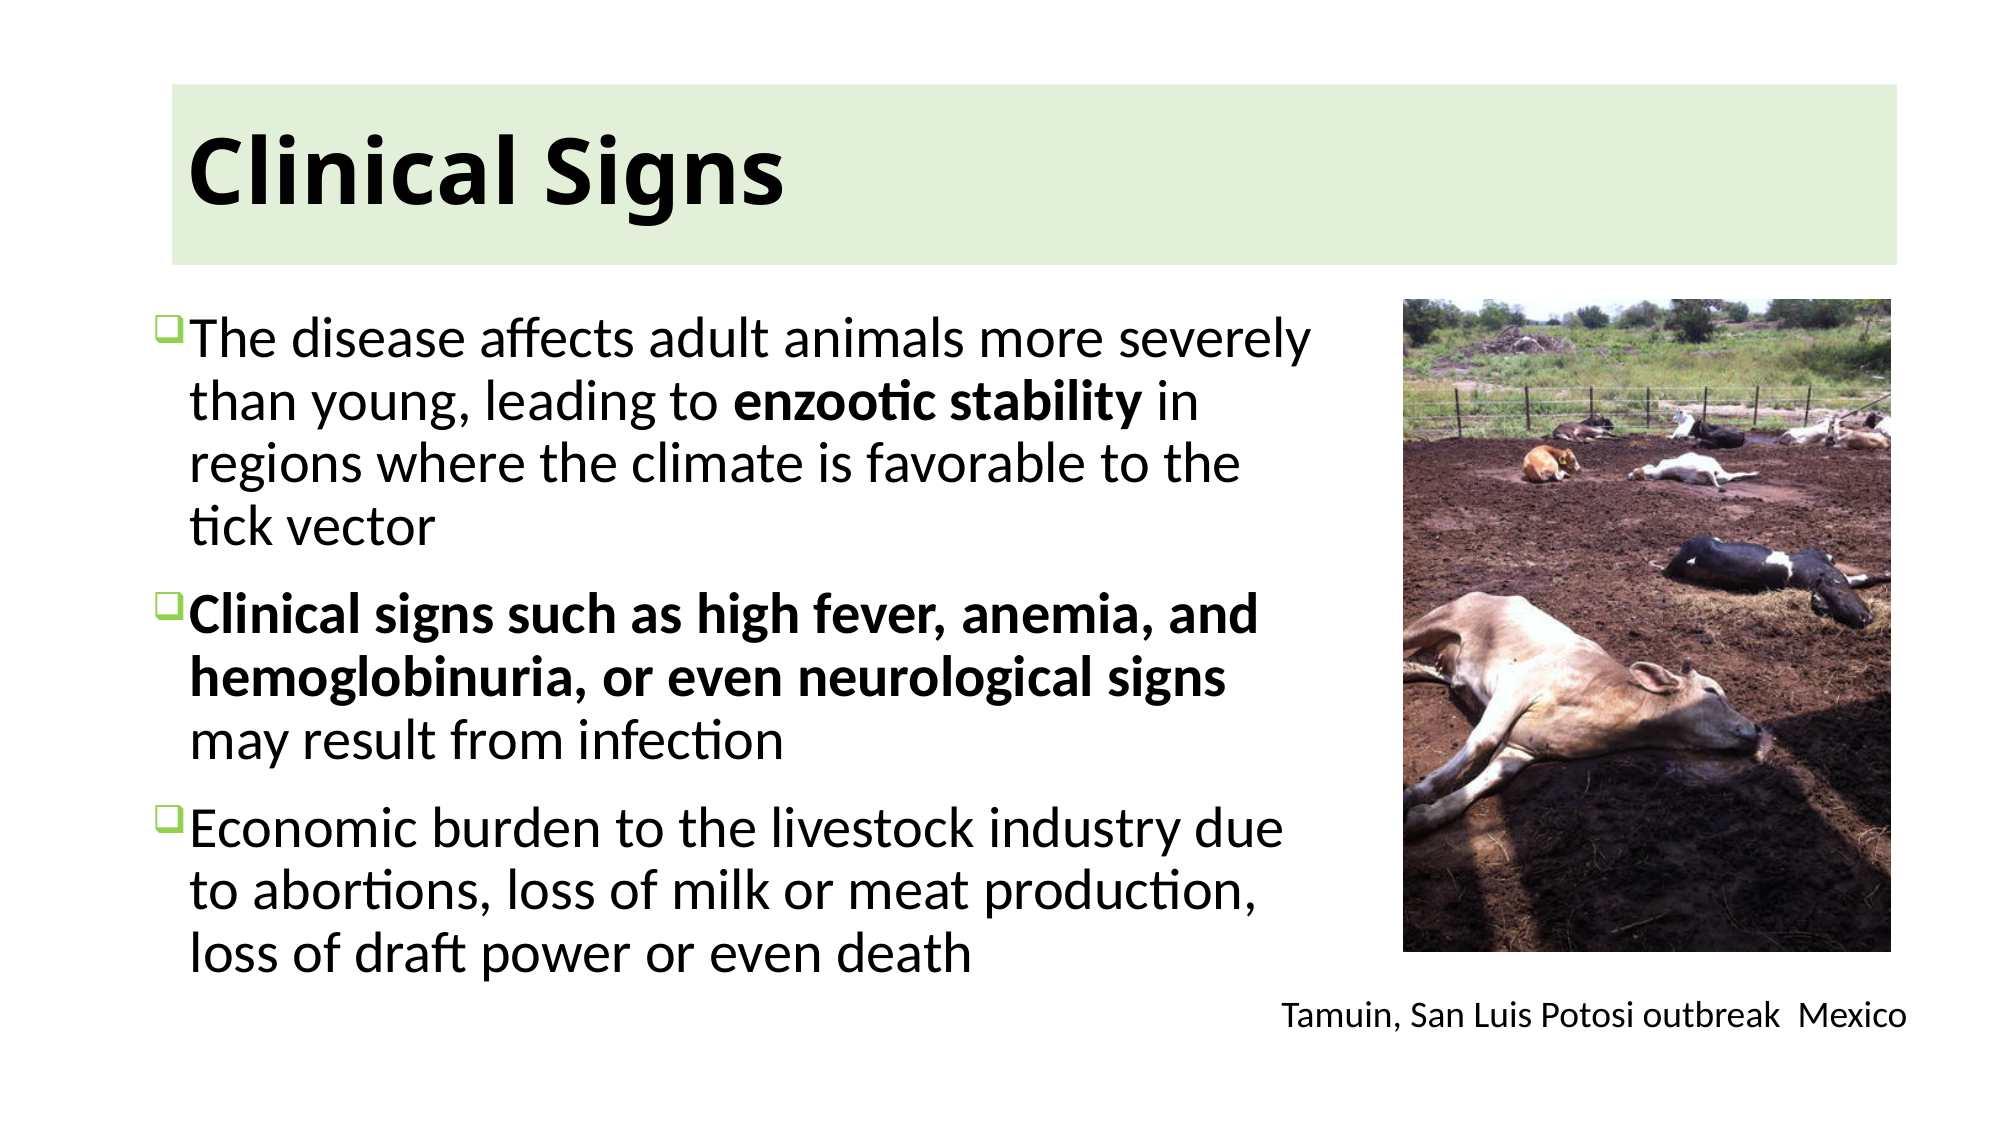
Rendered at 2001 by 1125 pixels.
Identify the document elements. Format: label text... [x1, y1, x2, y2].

title Clinical Signs [171, 84, 1897, 265]
picture [1403, 299, 1891, 952]
text_box Tamuin, San Luis Potosi outbreak Mexico [1266, 982, 1924, 1043]
list The disease affects adult animals more severely than young, leading to enzootic stability in regions where the climate is favorable to the tick vector Clinical signs such as high fever, anemia, and hemoglobinuria, or even neurological signs may result from infection Economic burden to the livestock industry due to abortions, loss of milk or meat production, loss of draft power or even death [137, 299, 1332, 1014]
